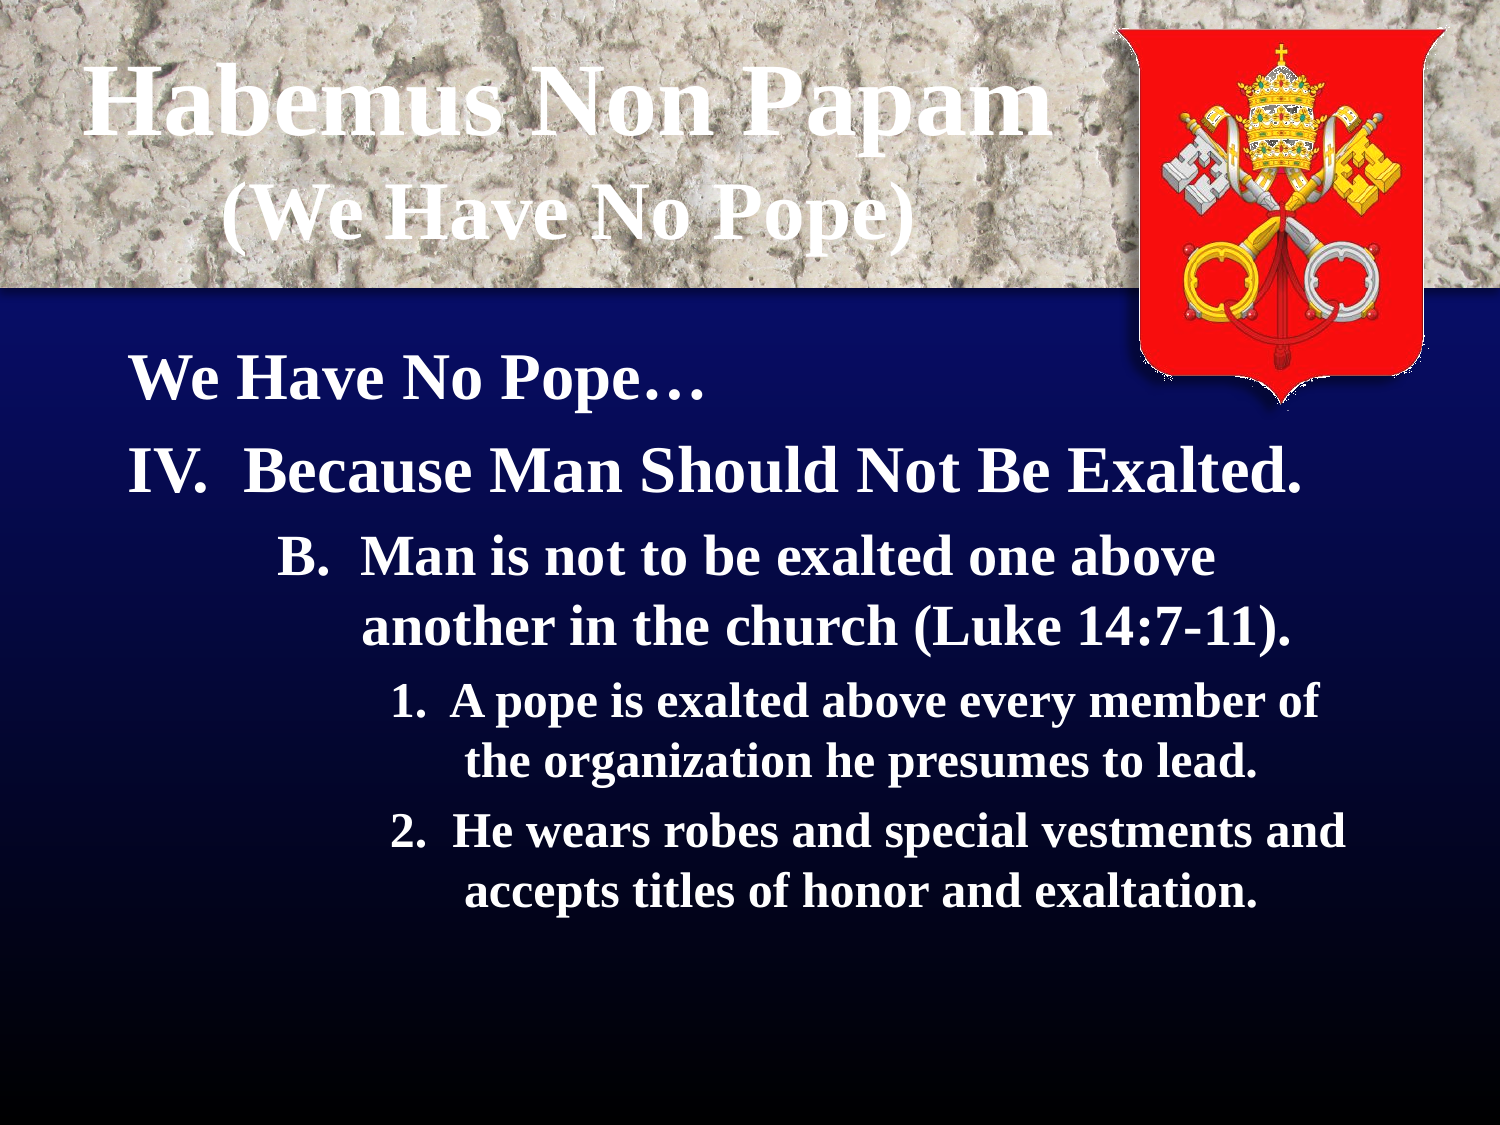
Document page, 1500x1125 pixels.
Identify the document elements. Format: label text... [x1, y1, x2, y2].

title Habemus Non Papam (We Have No Pope) [62, 37, 1076, 251]
list We Have No Pope… IV. Because Man Should Not Be Exalted. B. Man is not to be exalted one above another in the church (Luke 14:7-11). 1. A pope is exalted above every member of the organization he presumes to lead. 2. He wears robes and special vestments and accepts titles of honor and exaltation. [112, 324, 1388, 1001]
